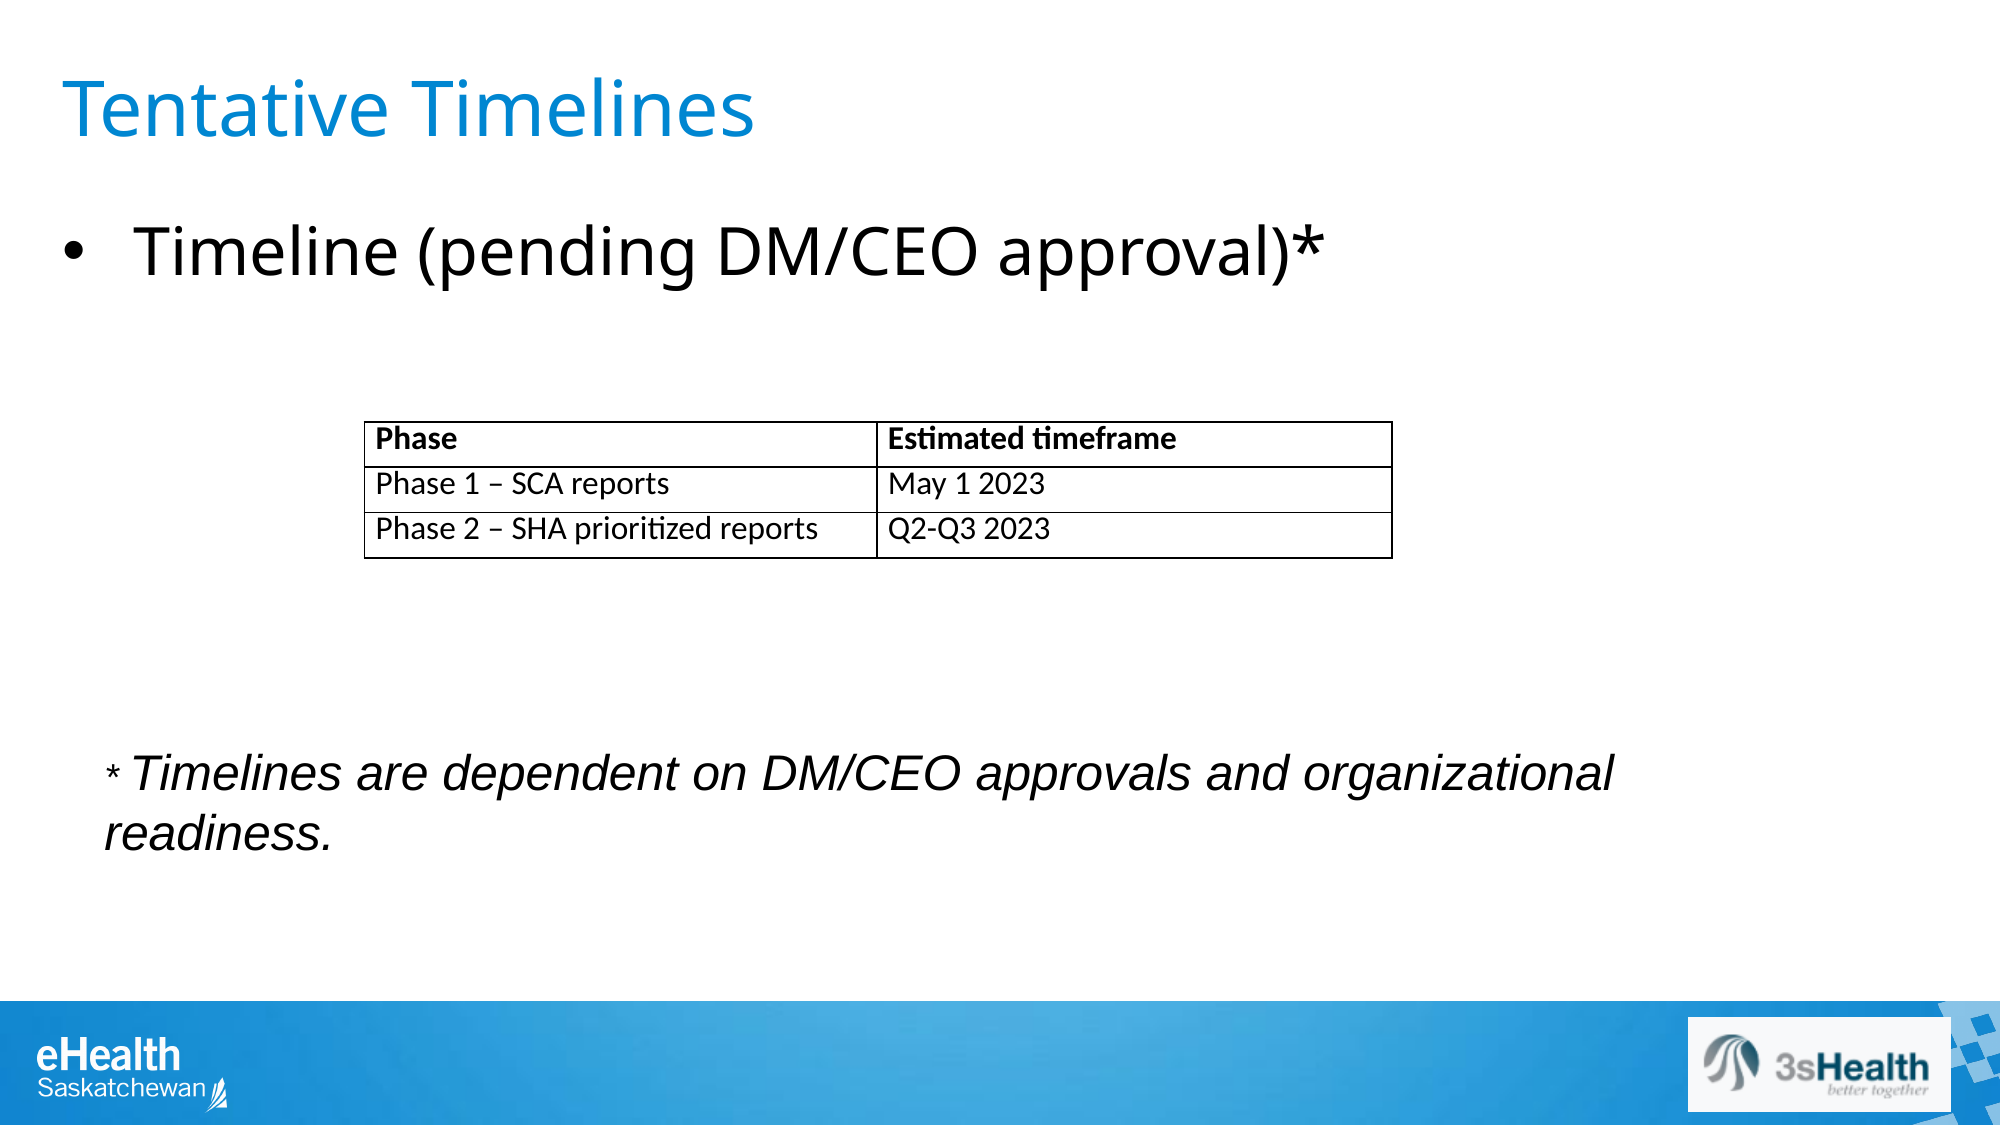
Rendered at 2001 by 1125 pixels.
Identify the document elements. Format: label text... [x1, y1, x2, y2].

text_box * Timelines are dependent on DM/CEO approvals and organizational readiness. [87, 738, 1869, 862]
table_header Phase [365, 423, 876, 466]
picture [0, 1001, 2000, 1125]
list Timeline (pending DM/CEO approval)* [43, 196, 1951, 967]
subtitle Tentative Timelines [43, 46, 1951, 168]
table_cell Phase 2 – SHA prioritized reports [365, 513, 876, 557]
table_cell Q2-Q3 2023 [878, 513, 1391, 557]
table_cell May 1 2023 [878, 468, 1391, 512]
table_header Estimated timeframe [878, 423, 1391, 466]
table_cell Phase 1 – SCA reports [365, 468, 876, 512]
